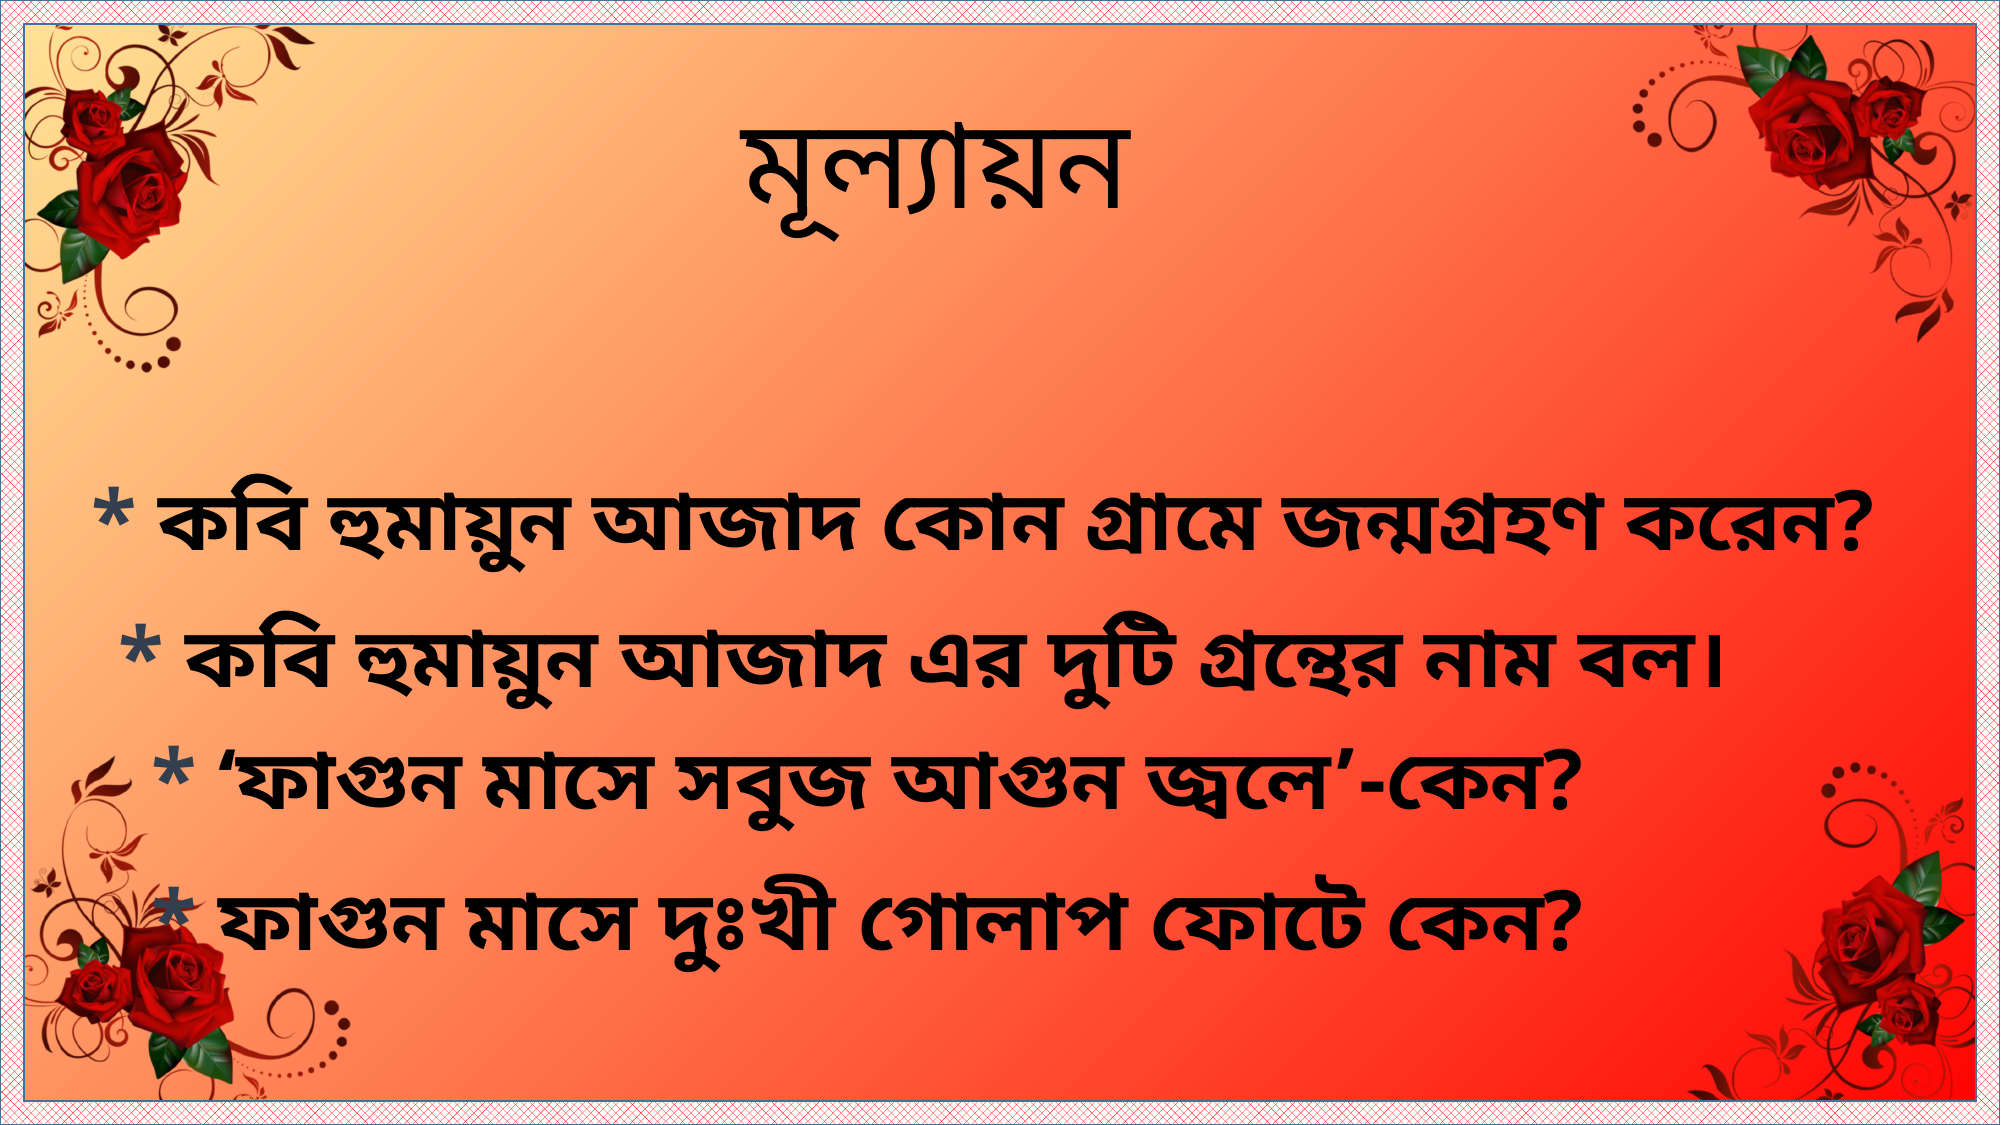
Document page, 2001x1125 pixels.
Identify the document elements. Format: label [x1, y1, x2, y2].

text_box [0, 0, 2000, 1125]
